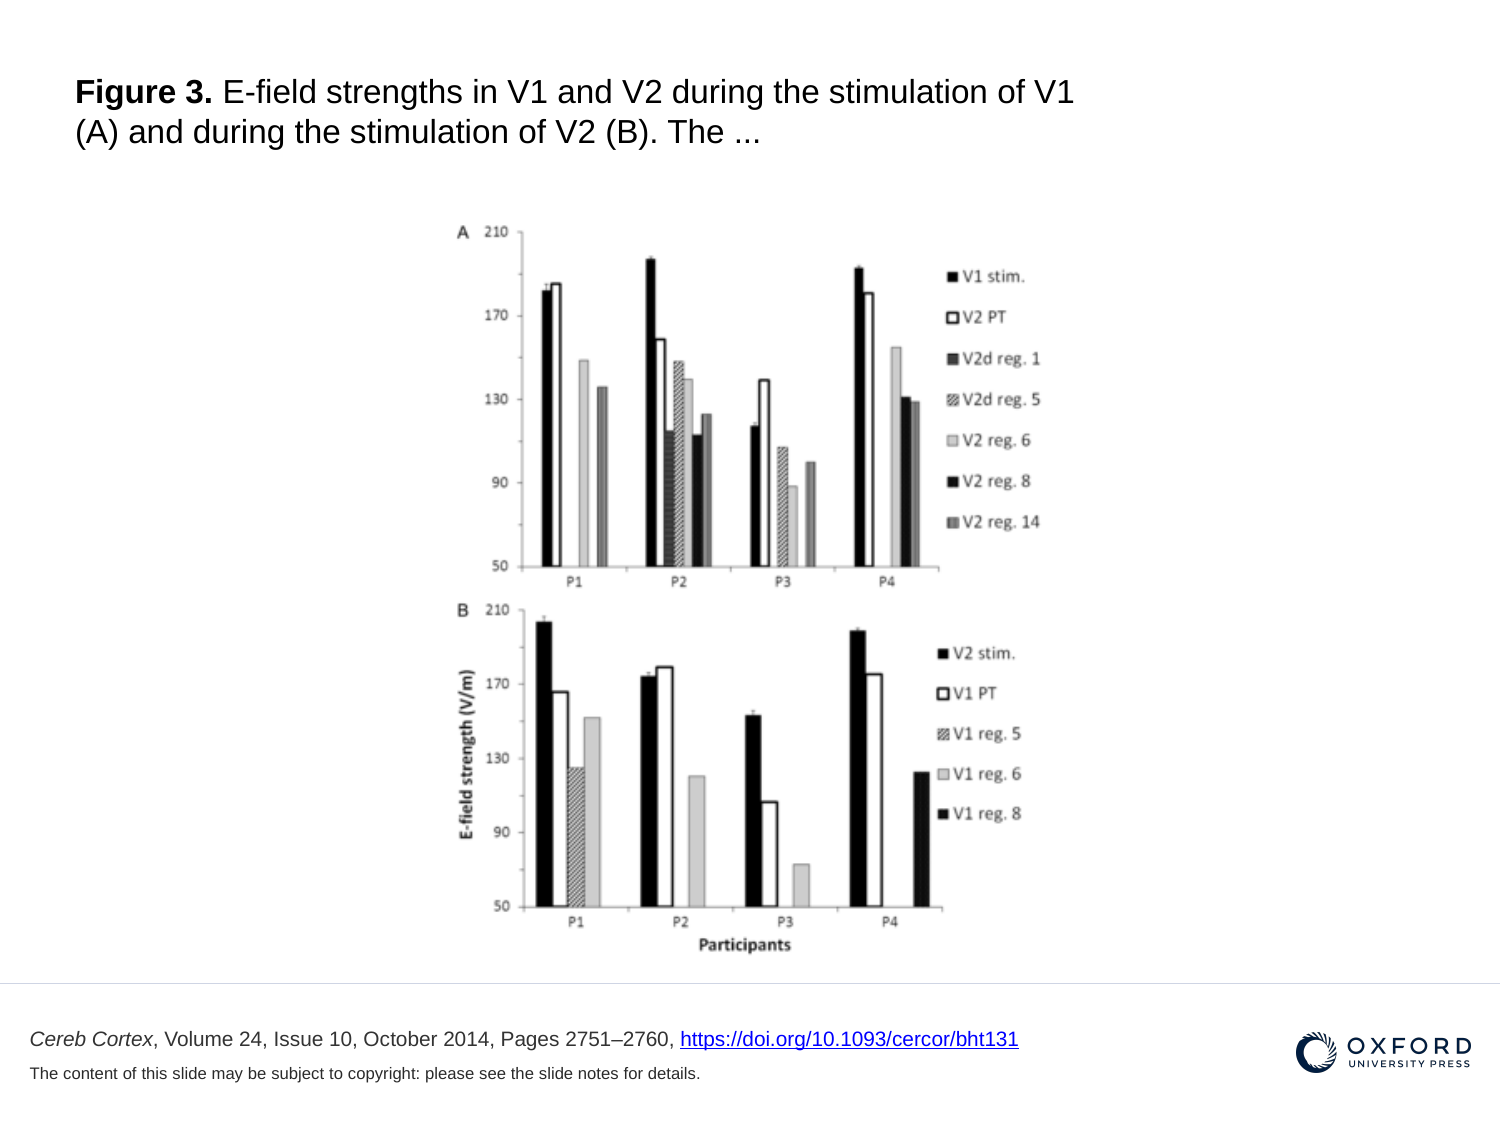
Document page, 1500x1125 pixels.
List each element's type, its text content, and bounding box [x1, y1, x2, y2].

picture [456, 224, 1043, 957]
footer Cereb Cortex, Volume 24, Issue 10, October 2014, Pages 2751–2760, https://doi.org/10.1093/cercor/bht131 The content of this slide may be subject to copyright: please see the slide notes for details. [0, 983, 1260, 1125]
picture [1296, 1032, 1471, 1073]
title Figure 3. E-field strengths in V1 and V2 during the stimulation of V1 (A) and during the stimulation of V2 (B). The ... [75, 69, 1078, 171]
